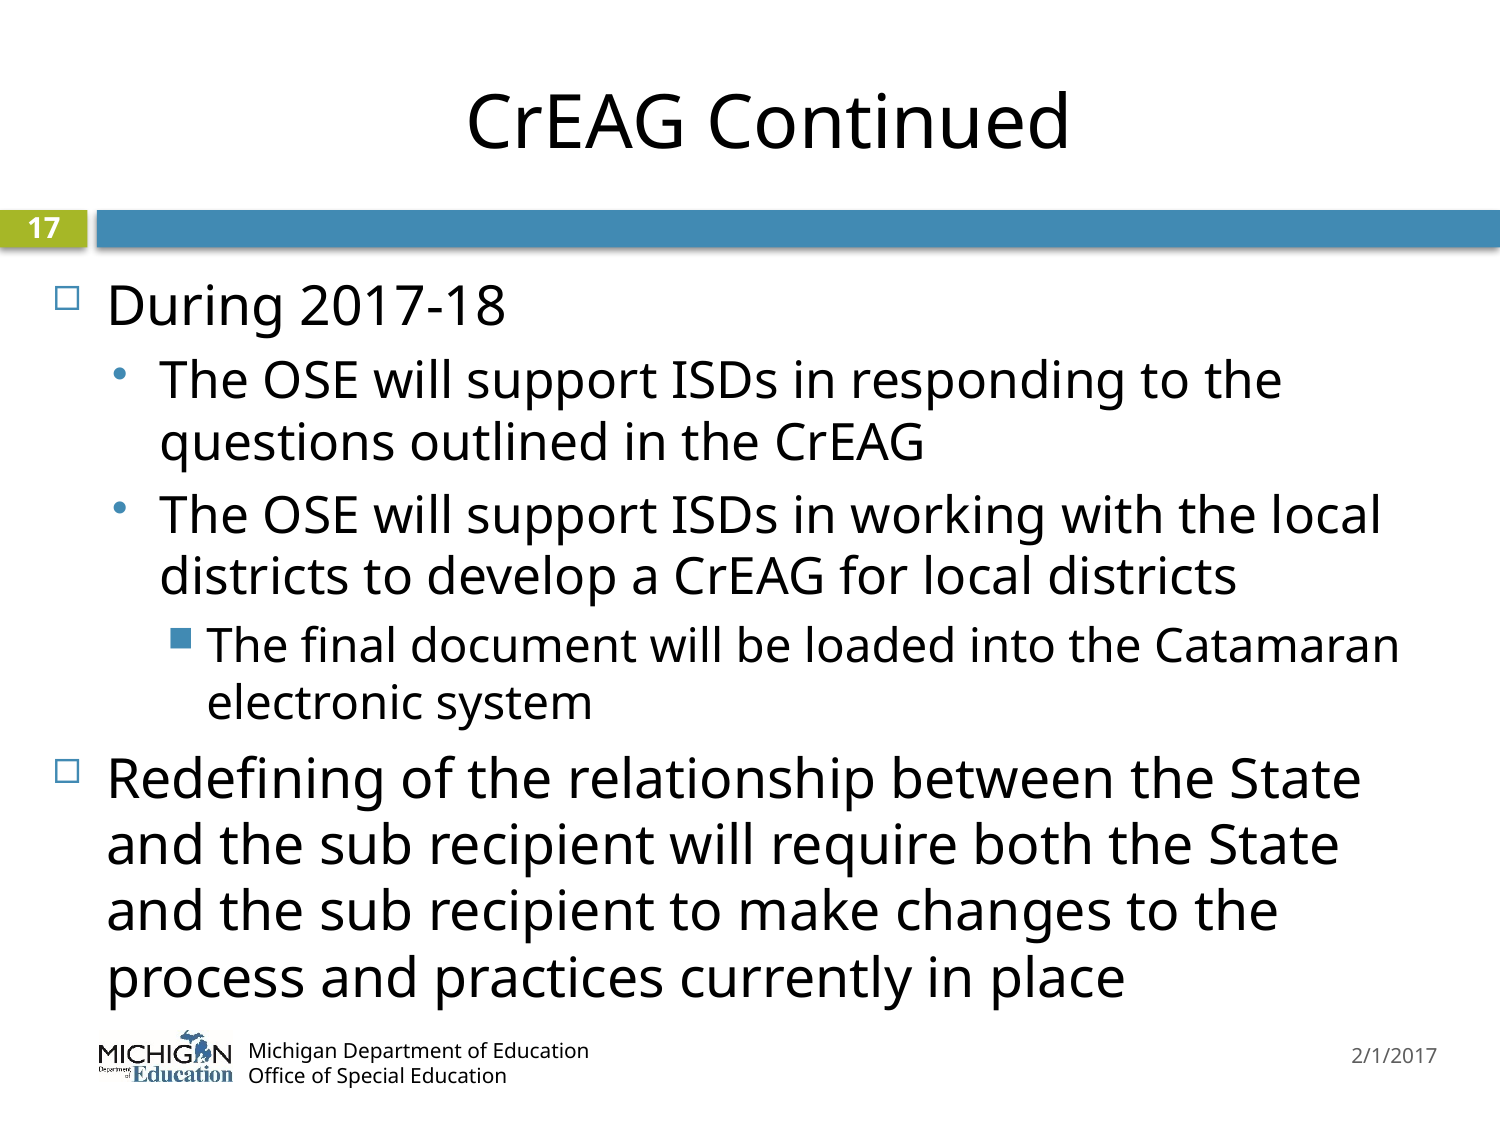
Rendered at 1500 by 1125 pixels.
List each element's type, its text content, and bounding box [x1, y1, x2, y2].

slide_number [699, 1025, 1438, 1085]
title CrEAG Continued [100, 37, 1438, 200]
list During 2017-18 The OSE will support ISDs in responding to the questions outlined in the CrEAG The OSE will support ISDs in working with the local districts to develop a CrEAG for local districts The final document will be loaded into the Catamaran electronic system Redefining of the relationship between the State and the sub recipient will require both the State and the sub recipient to make changes to the process and practices currently in place [37, 262, 1438, 1025]
footer Michigan Department of Education Office of Special Education [248, 1037, 613, 1088]
slide_number 17 [0, 208, 88, 249]
picture [99, 1030, 233, 1082]
